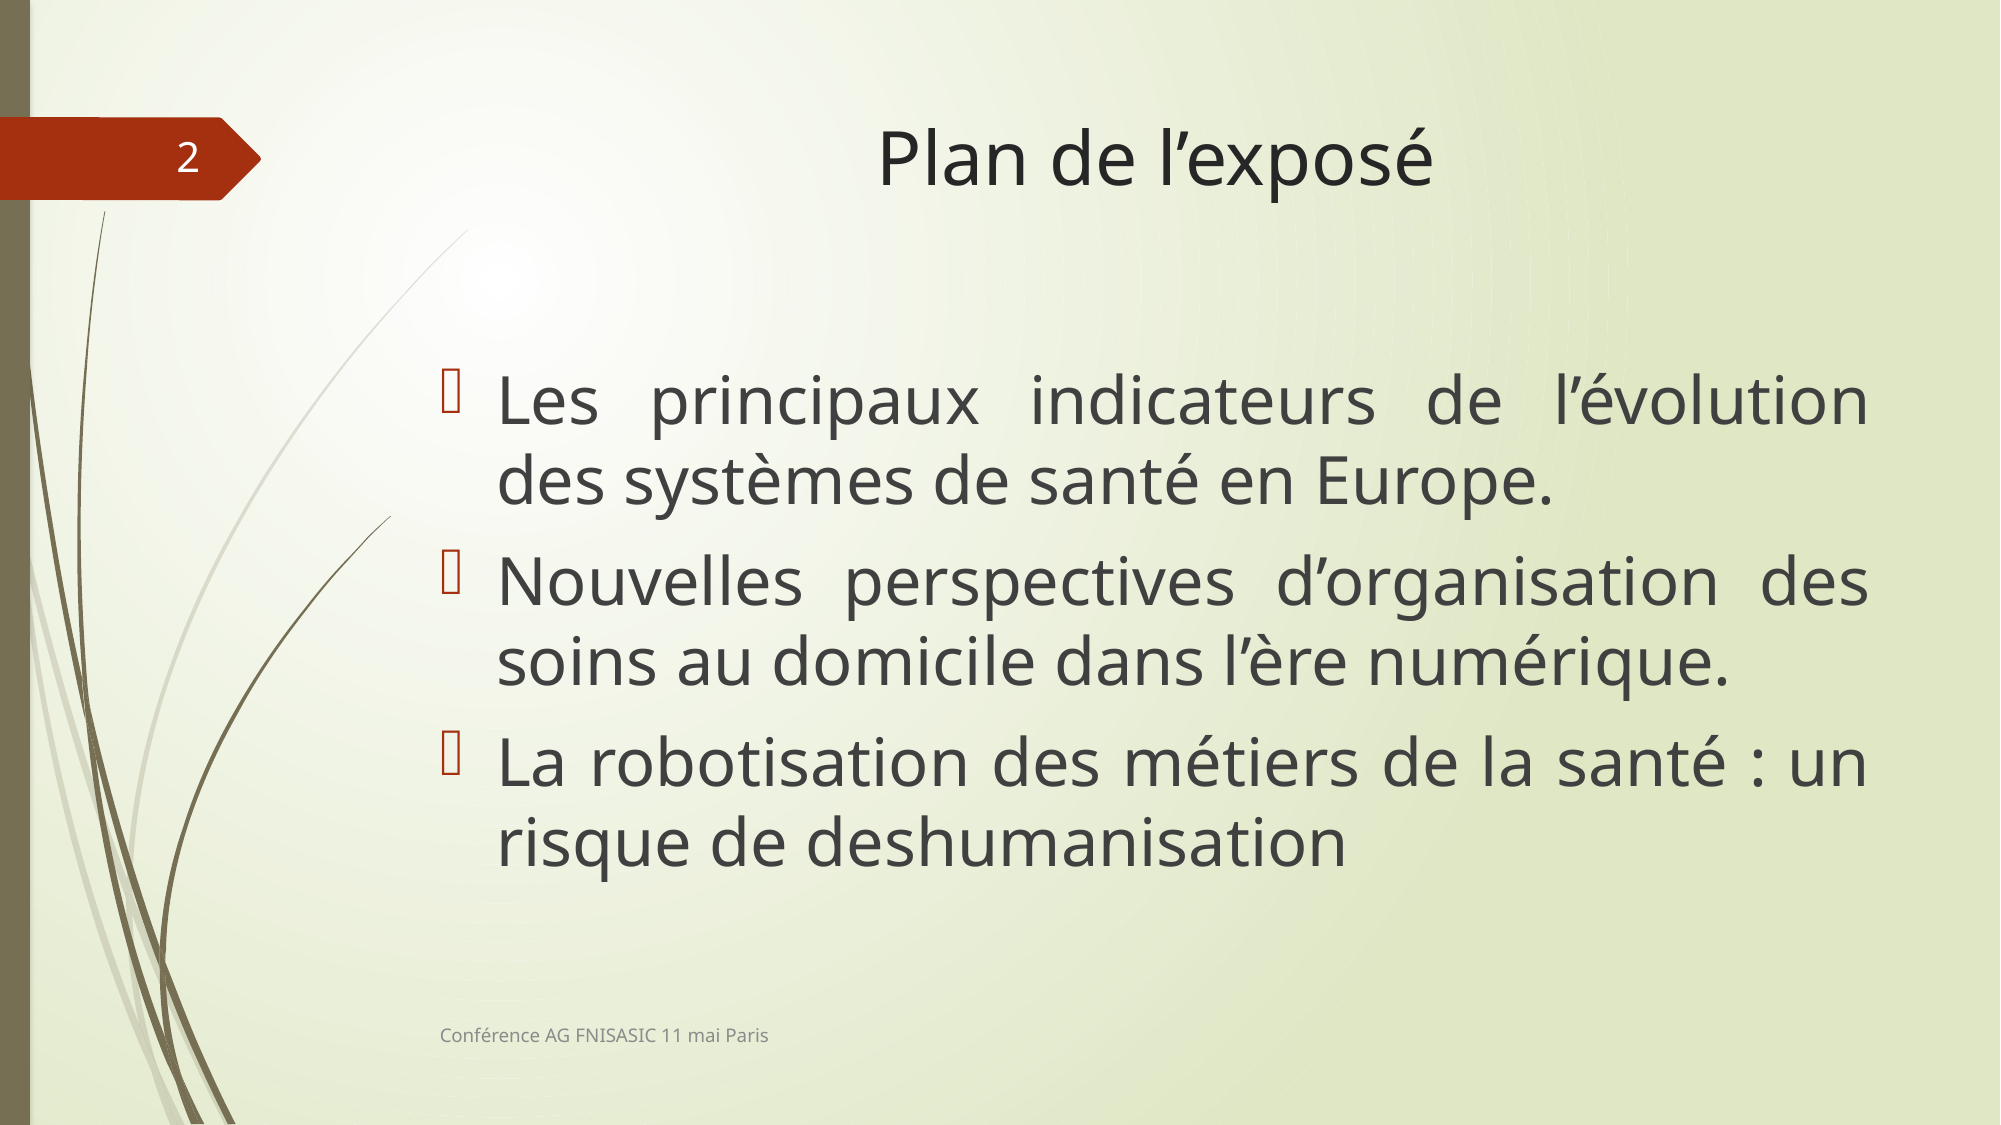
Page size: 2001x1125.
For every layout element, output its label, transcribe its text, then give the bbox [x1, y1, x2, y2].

title Plan de l’exposé [425, 102, 1888, 313]
footer Conférence AG FNISASIC 11 mai Paris [424, 1006, 1675, 1067]
slide_number 2 [87, 129, 216, 190]
list Les principaux indicateurs de l’évolution des systèmes de santé en Europe. Nouvelles perspectives d’organisation des soins au domicile dans l’ère numérique. La robotisation des métiers de la santé : un risque de deshumanisation [424, 350, 1888, 970]
